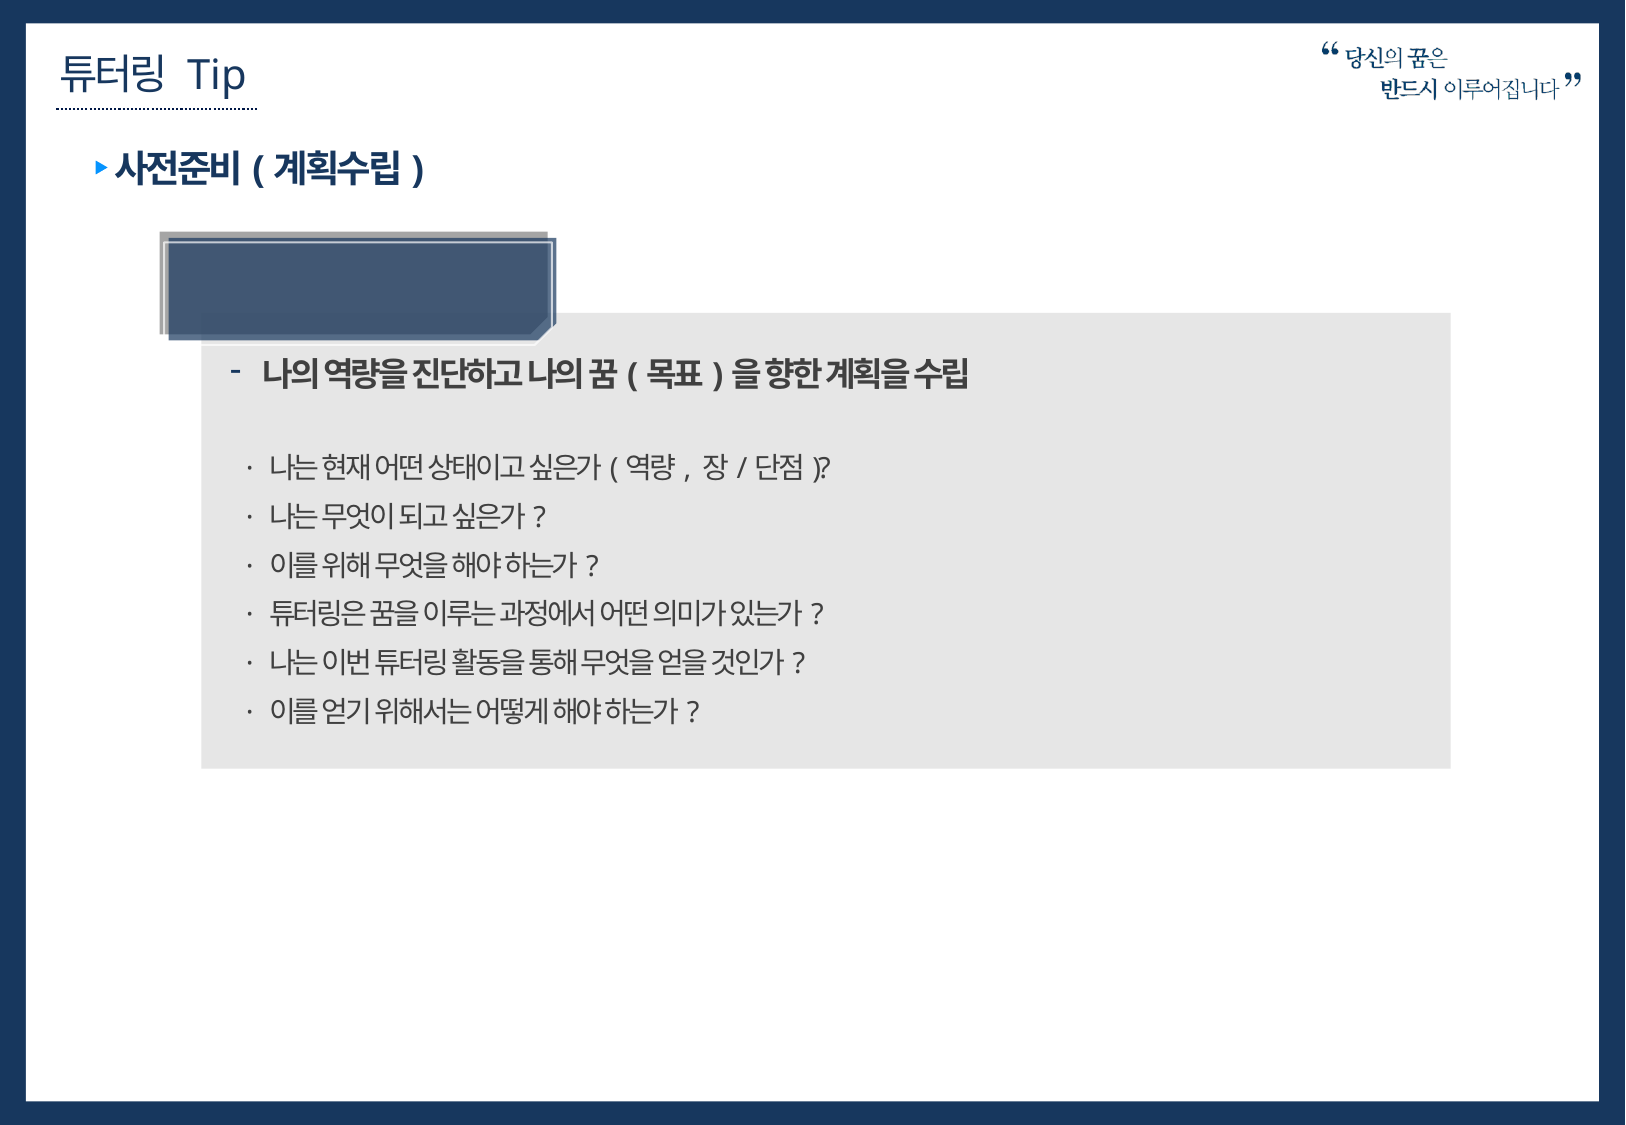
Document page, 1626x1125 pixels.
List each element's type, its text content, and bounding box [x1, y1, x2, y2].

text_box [93, 136, 429, 198]
text_box 튜터링 Tip [44, 40, 262, 106]
text_box 나의 역량을 진단하고 나의 꿈(목표)을 향한 계획을 수립 · 나는 현재 어떤 상태이고 싶은가(역량, 장/단점)? · 나는 무엇이 되고 싶은가? · 이를 위해 무엇을 해야 하는가? · 튜터링은 꿈을 이루는 과정에서 어떤 의미가 있는가? · 나는 이번 튜터링 활동을 통해 무엇을 얻을 것인가? · 이를 얻기 위해서는 어떻게 해야 하는가? [199, 311, 1453, 771]
picture [1314, 35, 1587, 106]
text_box [24, 21, 1601, 1104]
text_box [159, 231, 557, 346]
